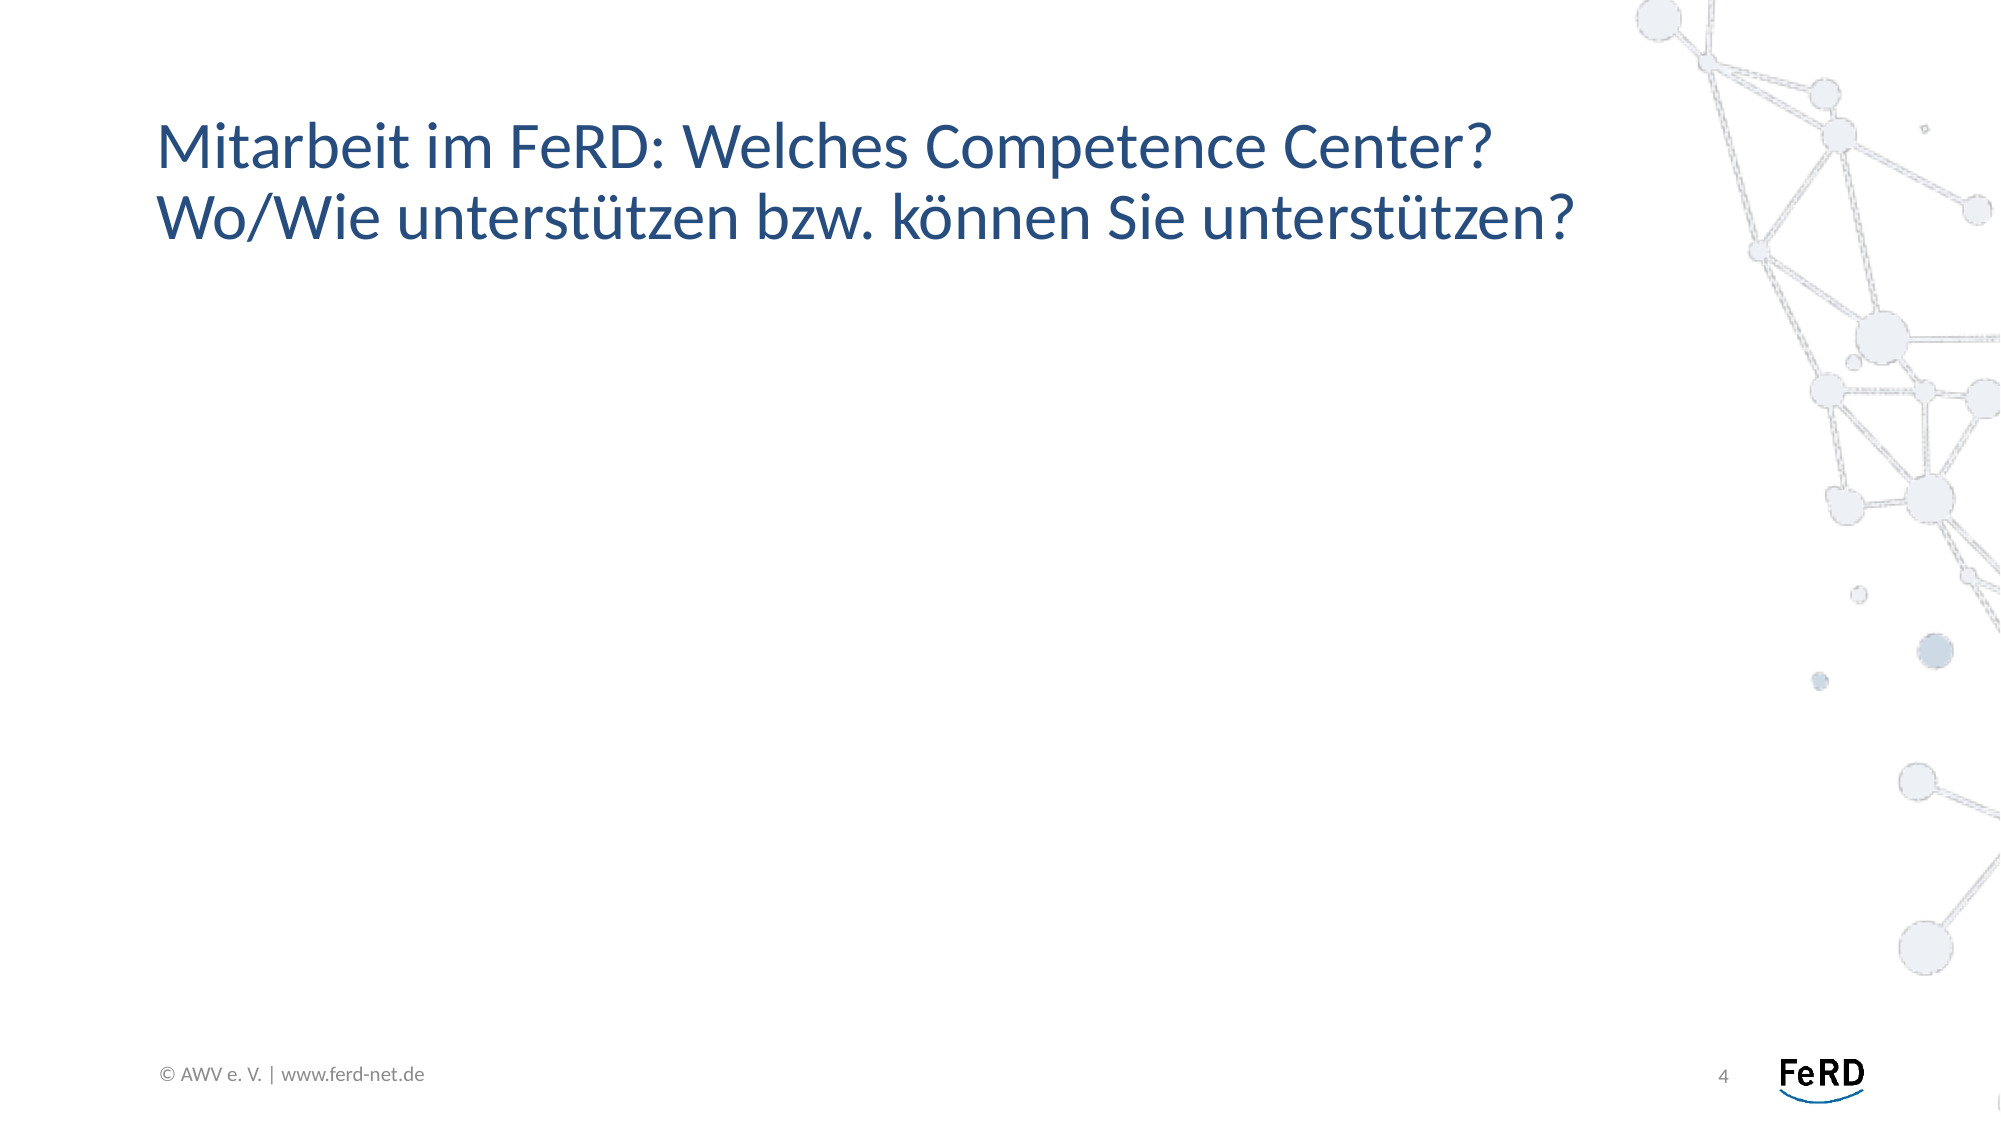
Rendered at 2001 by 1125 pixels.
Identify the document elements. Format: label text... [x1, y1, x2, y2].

title Mitarbeit im FeRD: Welches Competence Center? Wo/Wie unterstützen bzw. können Sie unterstützen? [156, 73, 1699, 292]
picture [1204, 0, 2001, 1125]
